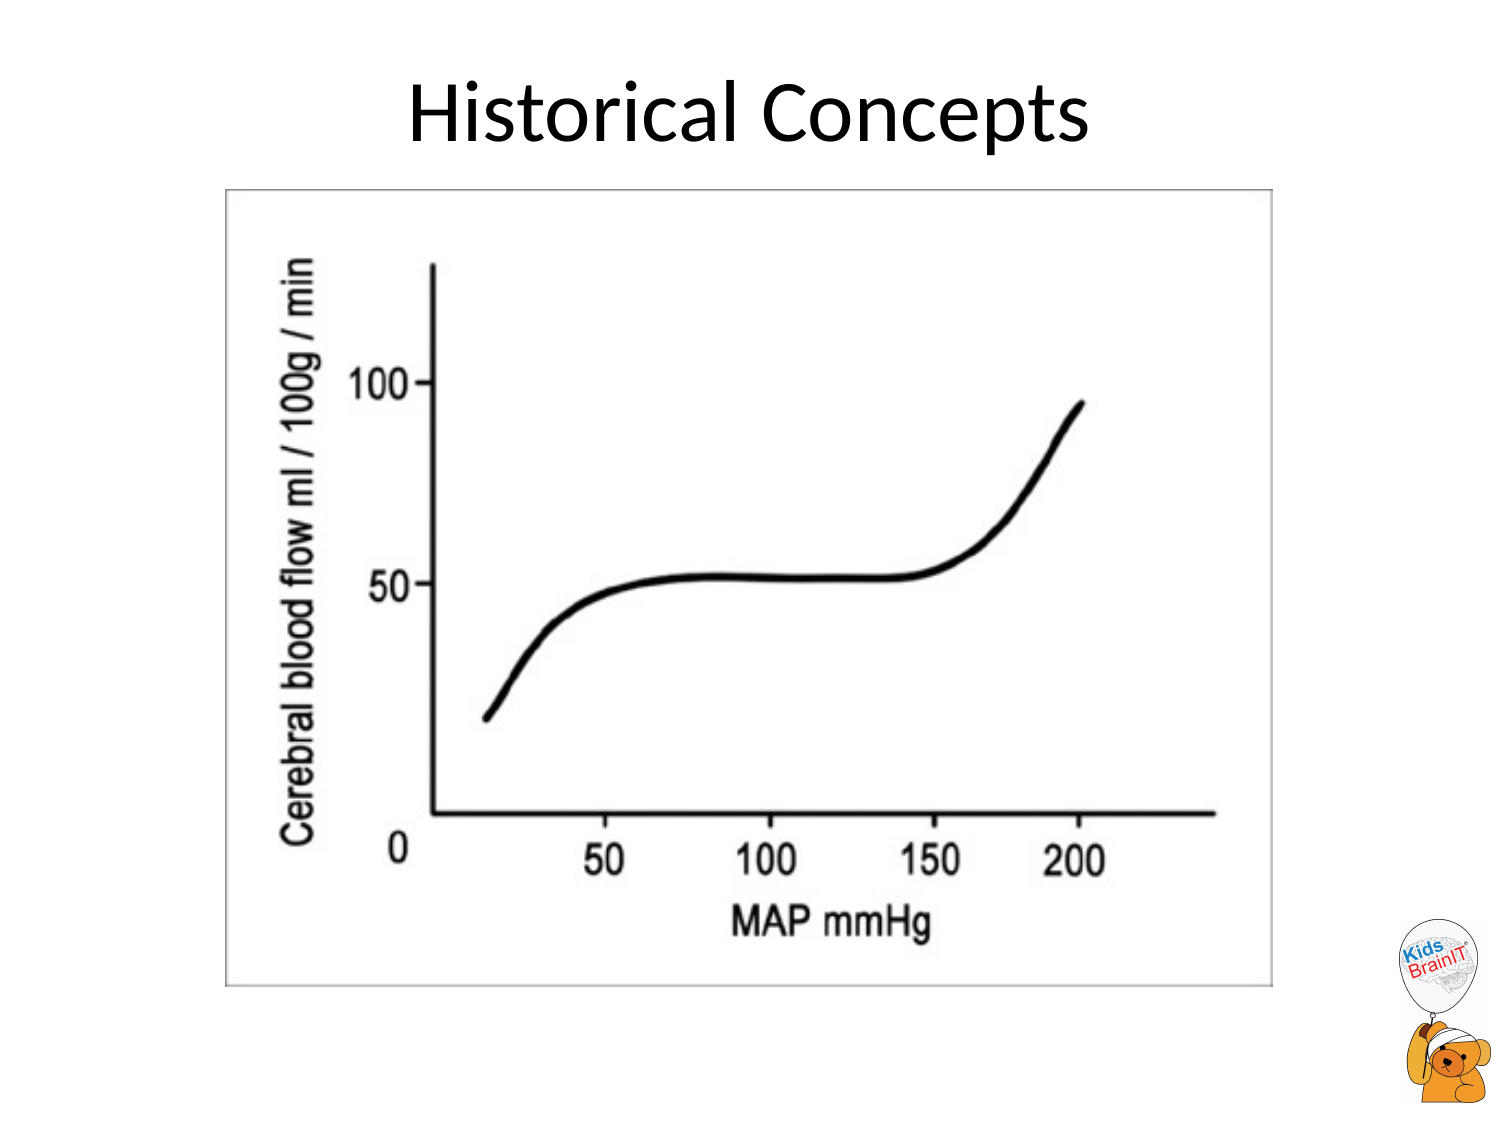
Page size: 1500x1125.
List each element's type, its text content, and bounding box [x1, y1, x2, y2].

picture [1399, 919, 1491, 1103]
title Historical Concepts [75, 45, 1425, 167]
picture [128, 189, 1371, 987]
